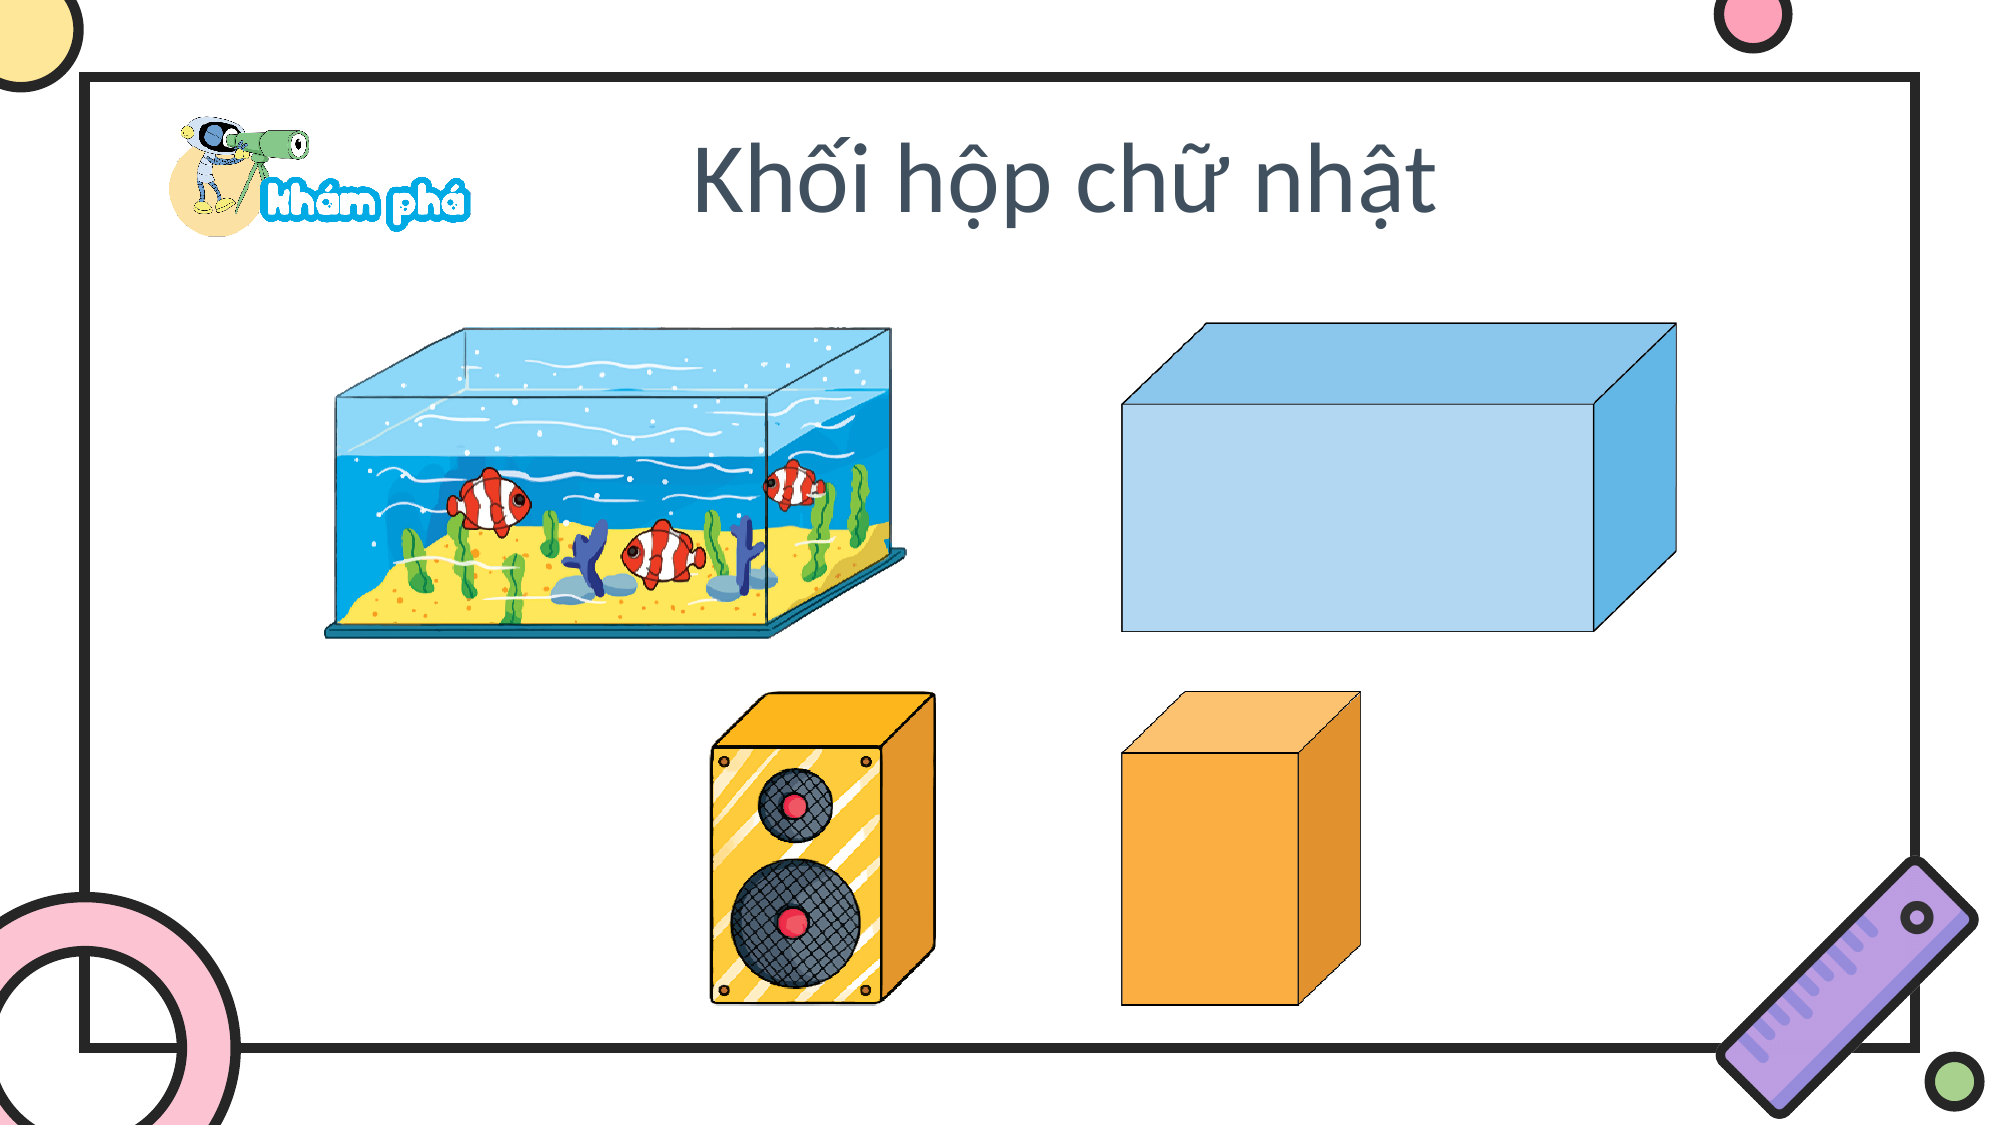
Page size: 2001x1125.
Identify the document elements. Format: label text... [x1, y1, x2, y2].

text_box Khối hộp chữ nhật [491, 119, 1664, 241]
picture [1711, 851, 1984, 1124]
picture [1121, 691, 1361, 1006]
picture [324, 327, 907, 639]
picture [157, 91, 491, 259]
picture [1121, 322, 1677, 632]
picture [709, 691, 936, 1006]
